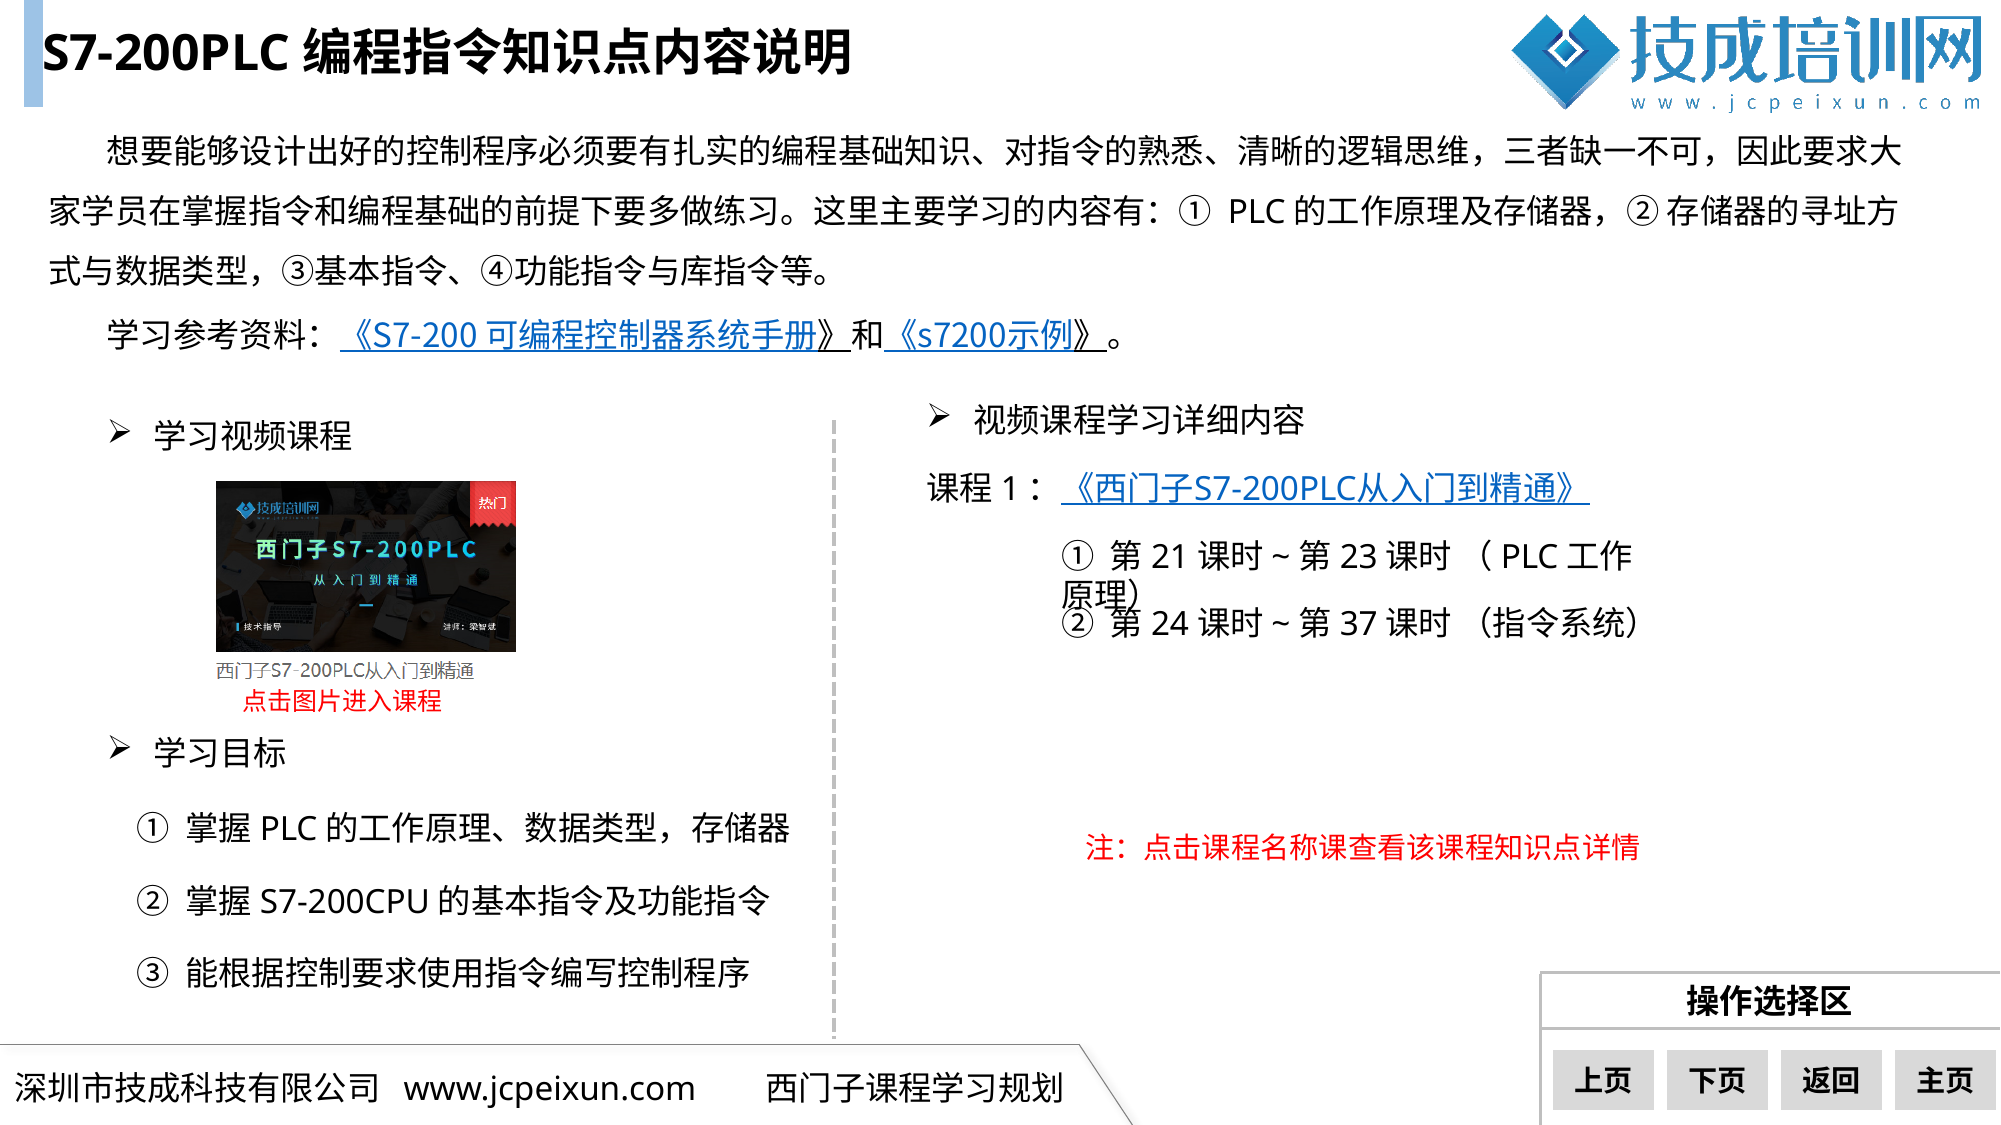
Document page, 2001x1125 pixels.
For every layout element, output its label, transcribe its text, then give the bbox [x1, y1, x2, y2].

text_box S7-200PLC编程指令知识点内容说明 [43, 13, 867, 89]
text_box 想要能够设计出好的控制程序必须要有扎实的编程基础知识、对指令的熟悉、清晰的逻辑思维，三者缺一不可，因此要求大家学员在掌握指令和编程基础的前提下要多做练习。这里主要学习的内容有：① PLC的工作原理及存储器，② 存储器的寻址方式与数据类型，③基本指令、④功能指令与库指令等。 学习参考资料：《S7-200 可编程控制器系统手册》和《s7200示例》。 [33, 102, 1944, 370]
text_box 学习视频课程 [92, 408, 437, 463]
text_box ① 掌握PLC的工作原理、数据类型，存储器 [121, 788, 809, 855]
text_box 主页 [1894, 1049, 1997, 1111]
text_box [211, 478, 520, 724]
text_box 课程1：《西门子S7-200PLC从入门到精通》 [911, 459, 1605, 523]
text_box 学习目标 [92, 724, 437, 780]
picture [1511, 14, 1981, 113]
text_box ③ 能根据控制要求使用指令编写控制程序 [121, 933, 786, 1000]
text_box [24, 0, 43, 107]
text_box ① 第21课时~第23课时 （PLC工作原理） [1046, 527, 1680, 594]
text_box ② 第24课时~第37课时 （指令系统） [1046, 594, 1680, 650]
text_box 上页 [1552, 1049, 1656, 1111]
text_box 下一页 [1598, 1047, 1741, 1108]
text_box 注：点击课程名称课查看该课程知识点详情 [1070, 821, 1656, 872]
text_box 下页 [1666, 1049, 1769, 1111]
text_box 返回 [1780, 1049, 1883, 1111]
text_box ② 掌握S7-200CPU的基本指令及功能指令 [121, 860, 786, 933]
text_box 视频课程学习详细内容 [911, 391, 1345, 447]
